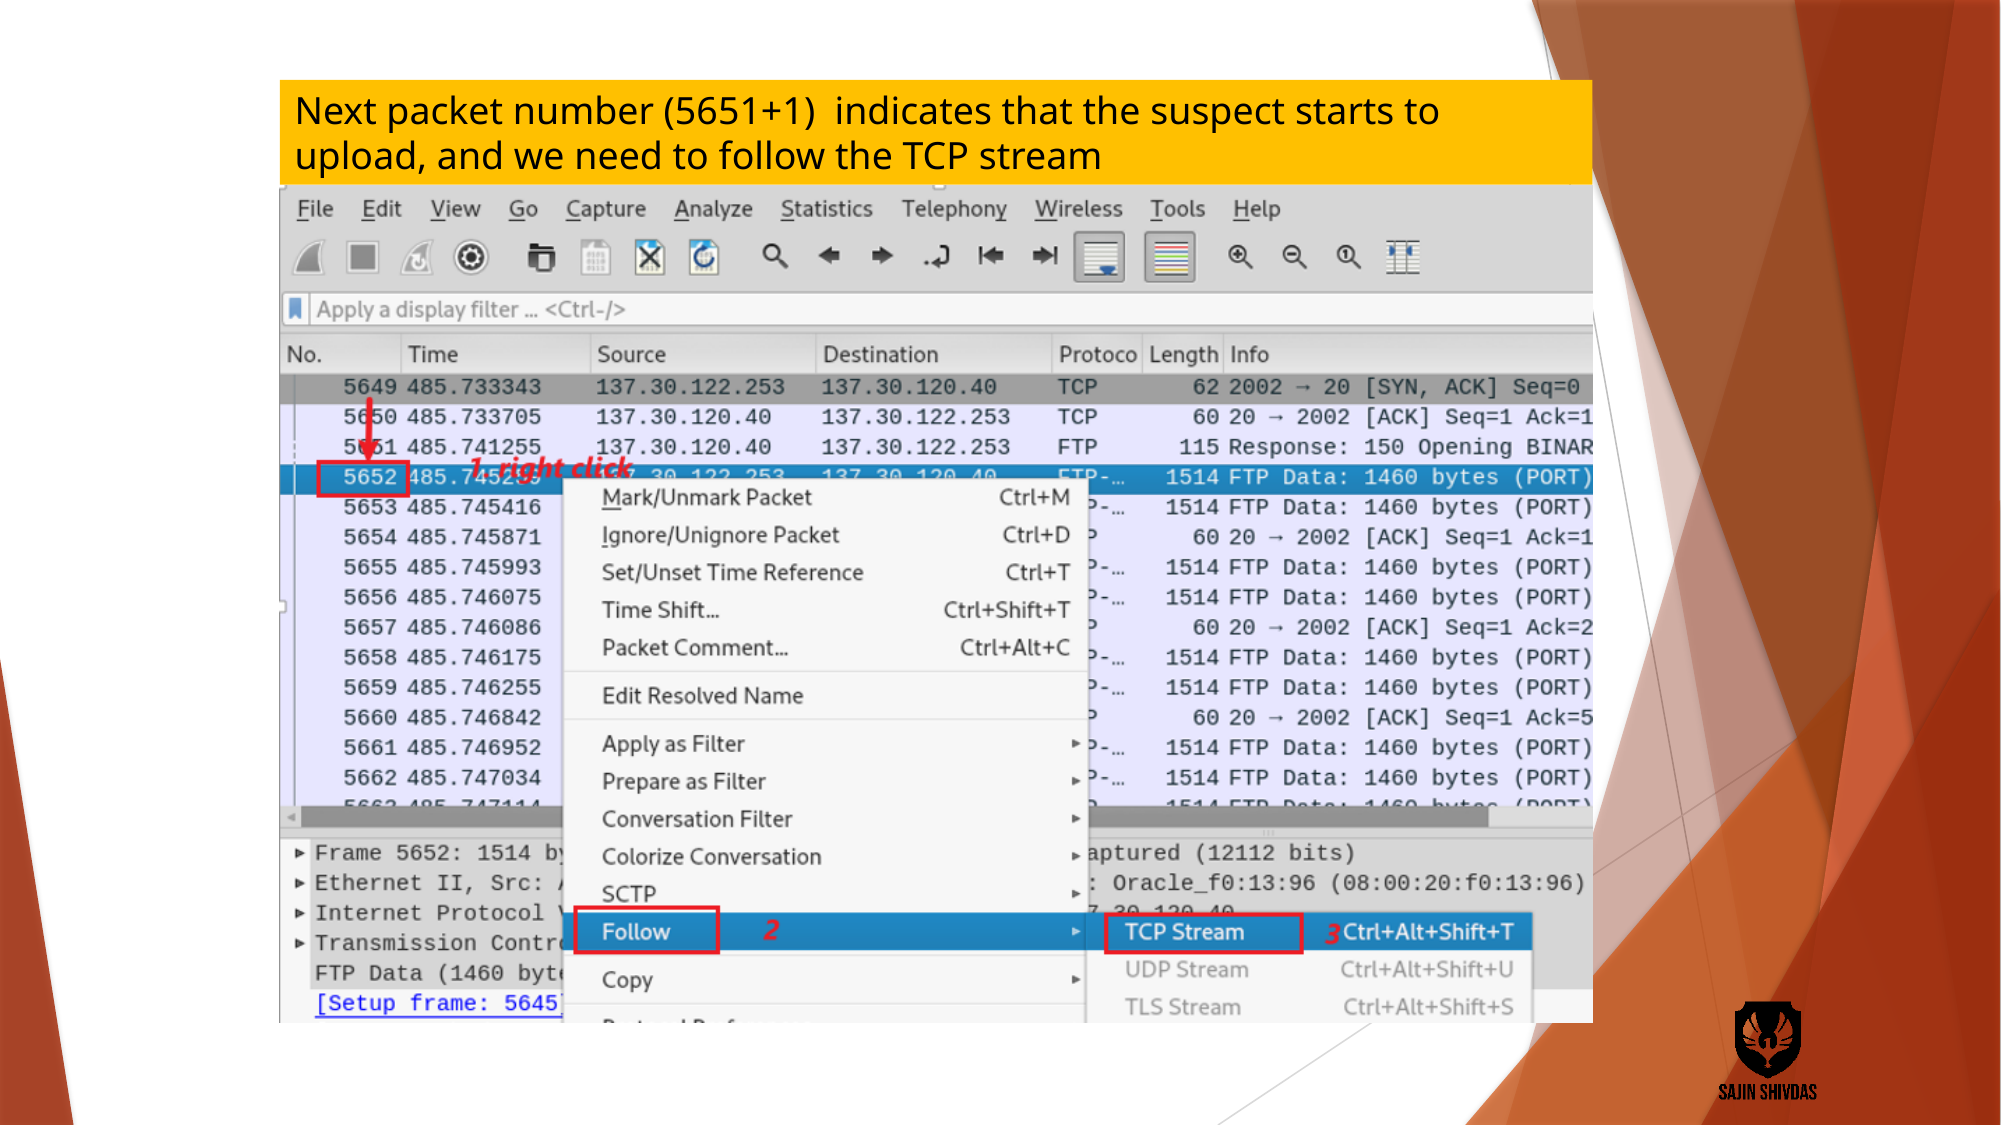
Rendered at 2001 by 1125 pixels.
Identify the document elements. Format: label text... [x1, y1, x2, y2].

text_box Next packet number (5651+1) indicates that the suspect starts to upload, and we need to follow the TCP stream [279, 79, 1593, 185]
picture [279, 185, 1593, 1024]
picture [1708, 991, 1830, 1113]
